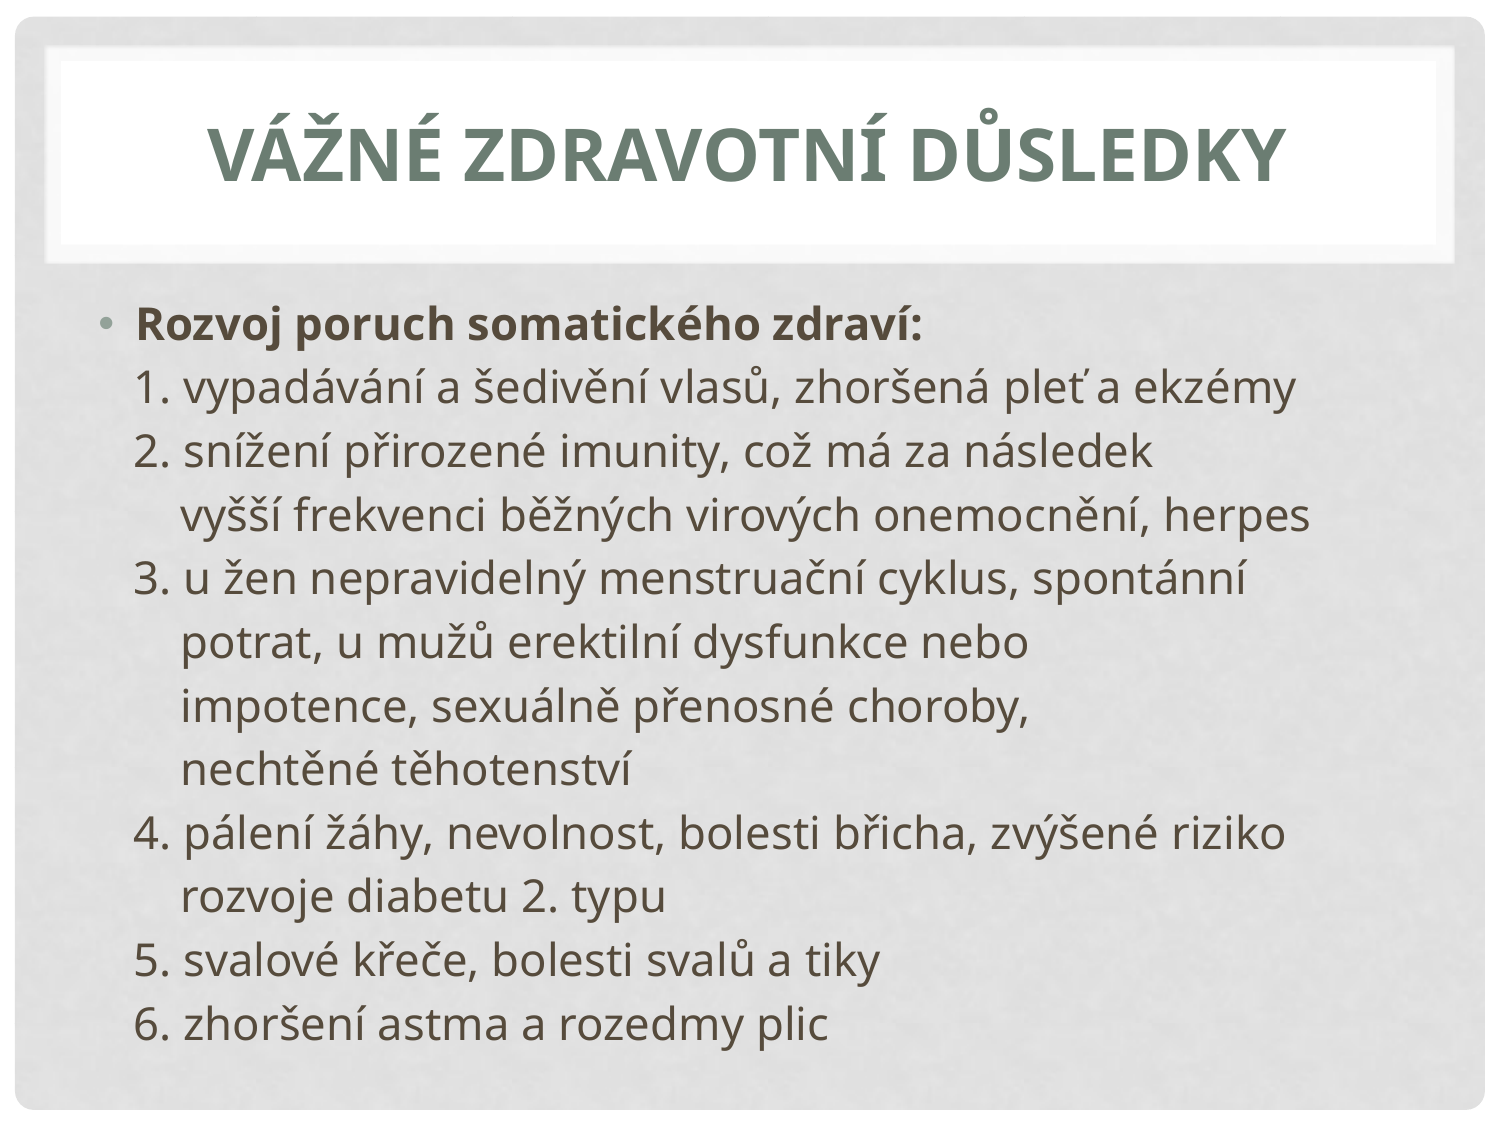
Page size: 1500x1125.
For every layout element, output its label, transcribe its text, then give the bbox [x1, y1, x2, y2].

title VÁŽNÉ ZDRAVOTNÍ DŮSLEDKY [69, 66, 1425, 238]
list Rozvoj poruch somatického zdraví: 1. vypadávání a šedivění vlasů, zhoršená pleť a ekzémy 2. snížení přirozené imunity, což má za následek vyšší frekvenci běžných virových onemocnění, herpes 3. u žen nepravidelný menstruační cyklus, spontánní potrat, u mužů erektilní dysfunkce nebo impotence, sexuálně přenosné choroby, nechtěné těhotenství 4. pálení žáhy, nevolnost, bolesti břicha, zvýšené riziko rozvoje diabetu 2. typu 5. svalové křeče, bolesti svalů a tiky 6. zhoršení astma a rozedmy plic [64, 287, 1425, 1071]
